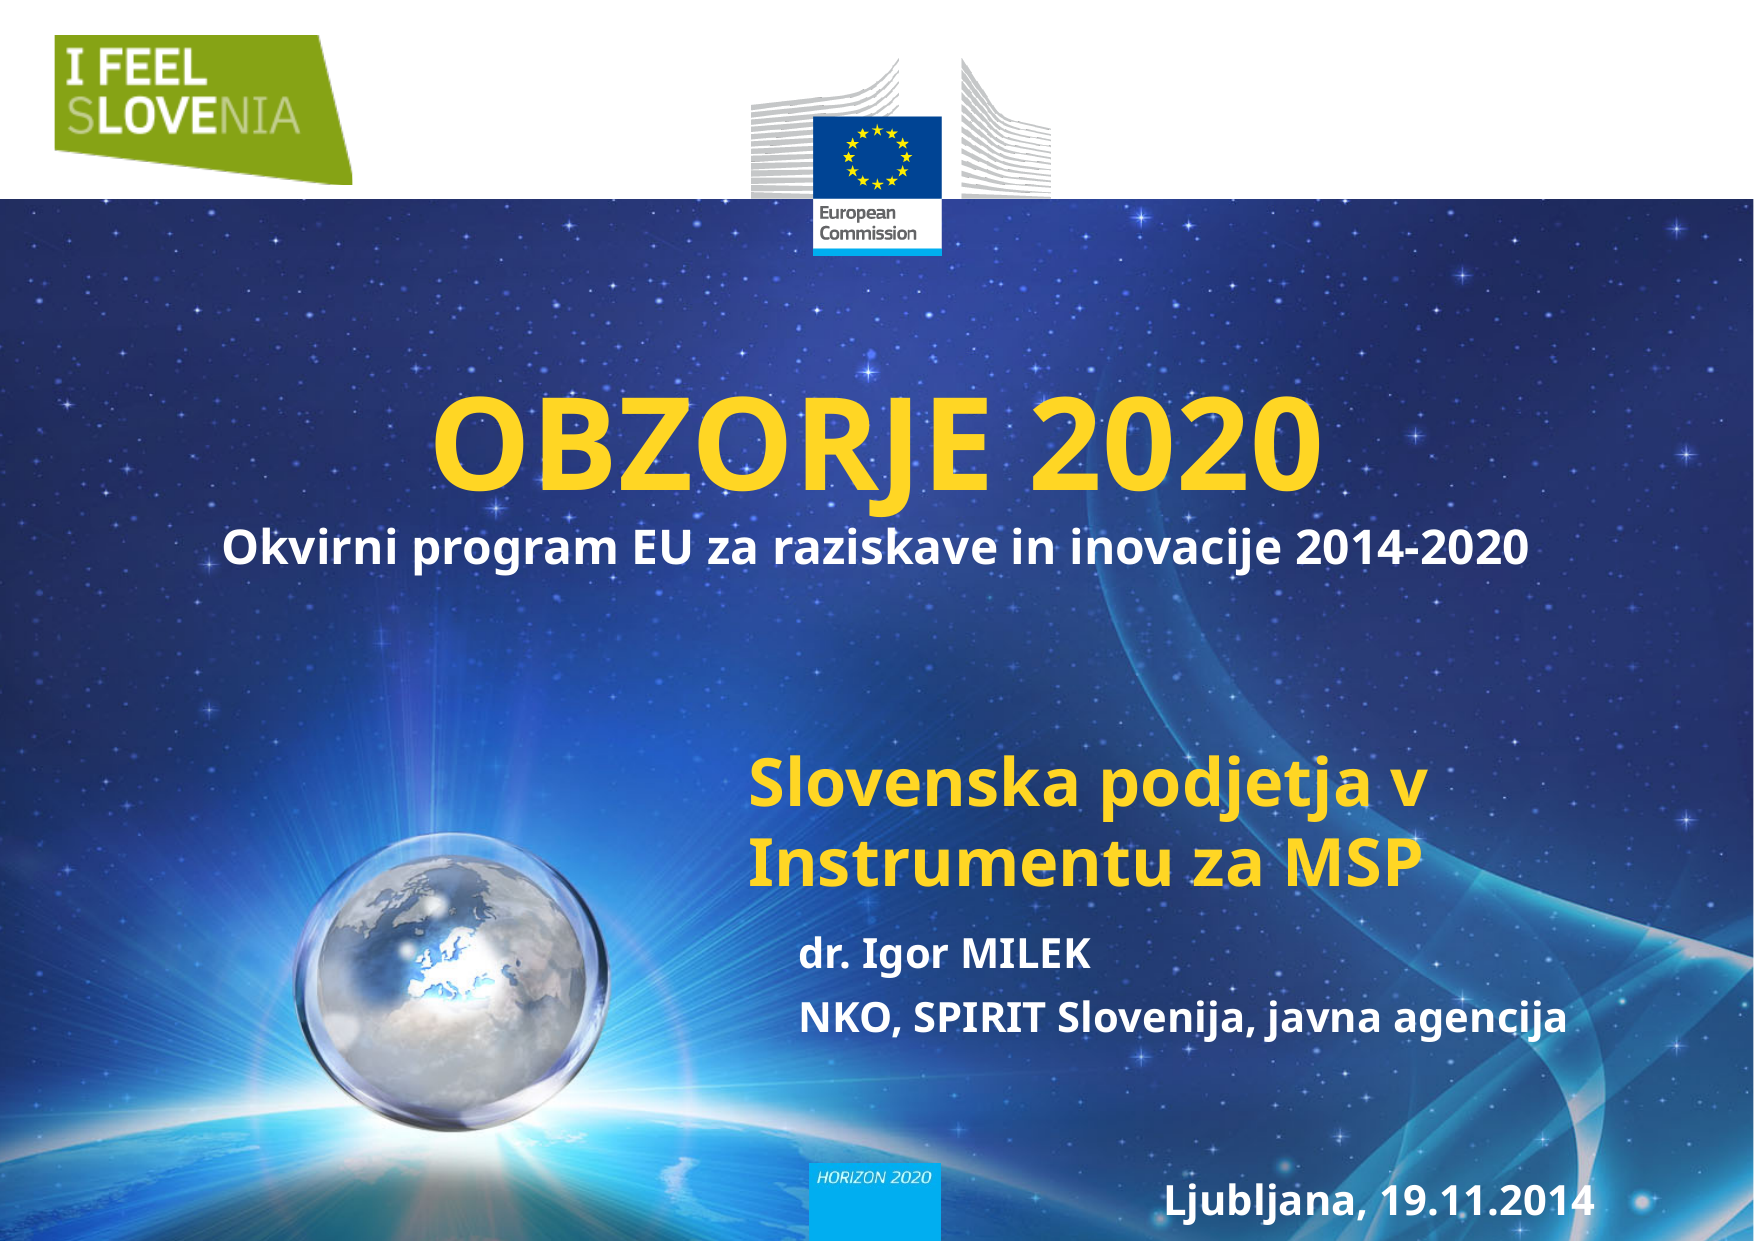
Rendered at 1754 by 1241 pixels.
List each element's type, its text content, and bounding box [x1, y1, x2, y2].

picture [0, 58, 1754, 1241]
title OBZORJE 2020 Okvirni program EU za raziskave in inovacije 2014-2020 [48, 352, 1706, 731]
list dr. Igor MILEK NKO, SPIRIT Slovenija, javna agencija [781, 918, 1731, 1049]
text_box Ljubljana, 19.11.2014 [1148, 1166, 1611, 1232]
picture [818, 1171, 886, 1183]
picture [891, 1171, 931, 1183]
list Slovenska podjetja v Instrumentu za MSP [731, 731, 1578, 919]
picture [54, 35, 353, 185]
